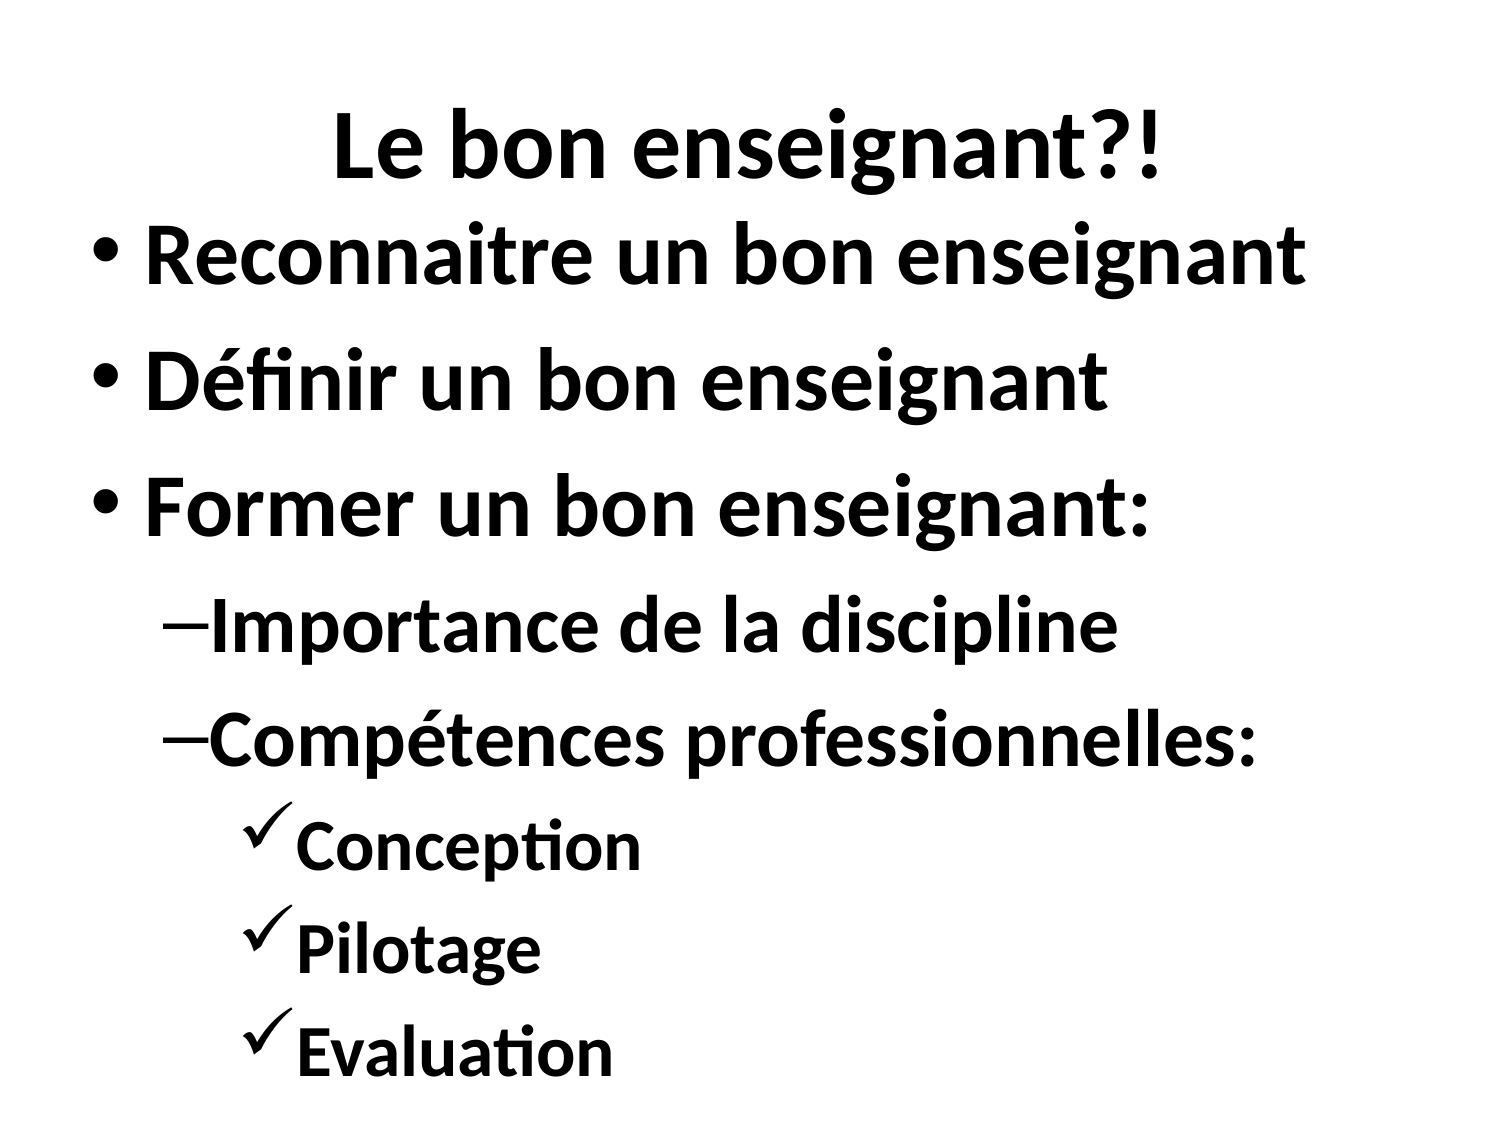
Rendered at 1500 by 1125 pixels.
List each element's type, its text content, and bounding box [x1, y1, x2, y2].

title Le bon enseignant?! [75, 45, 1425, 187]
list Reconnaitre un bon enseignant Définir un bon enseignant Former un bon enseignant: Importance de la discipline Compétences professionnelles: Conception Pilotage Evaluation [75, 187, 1425, 1102]
